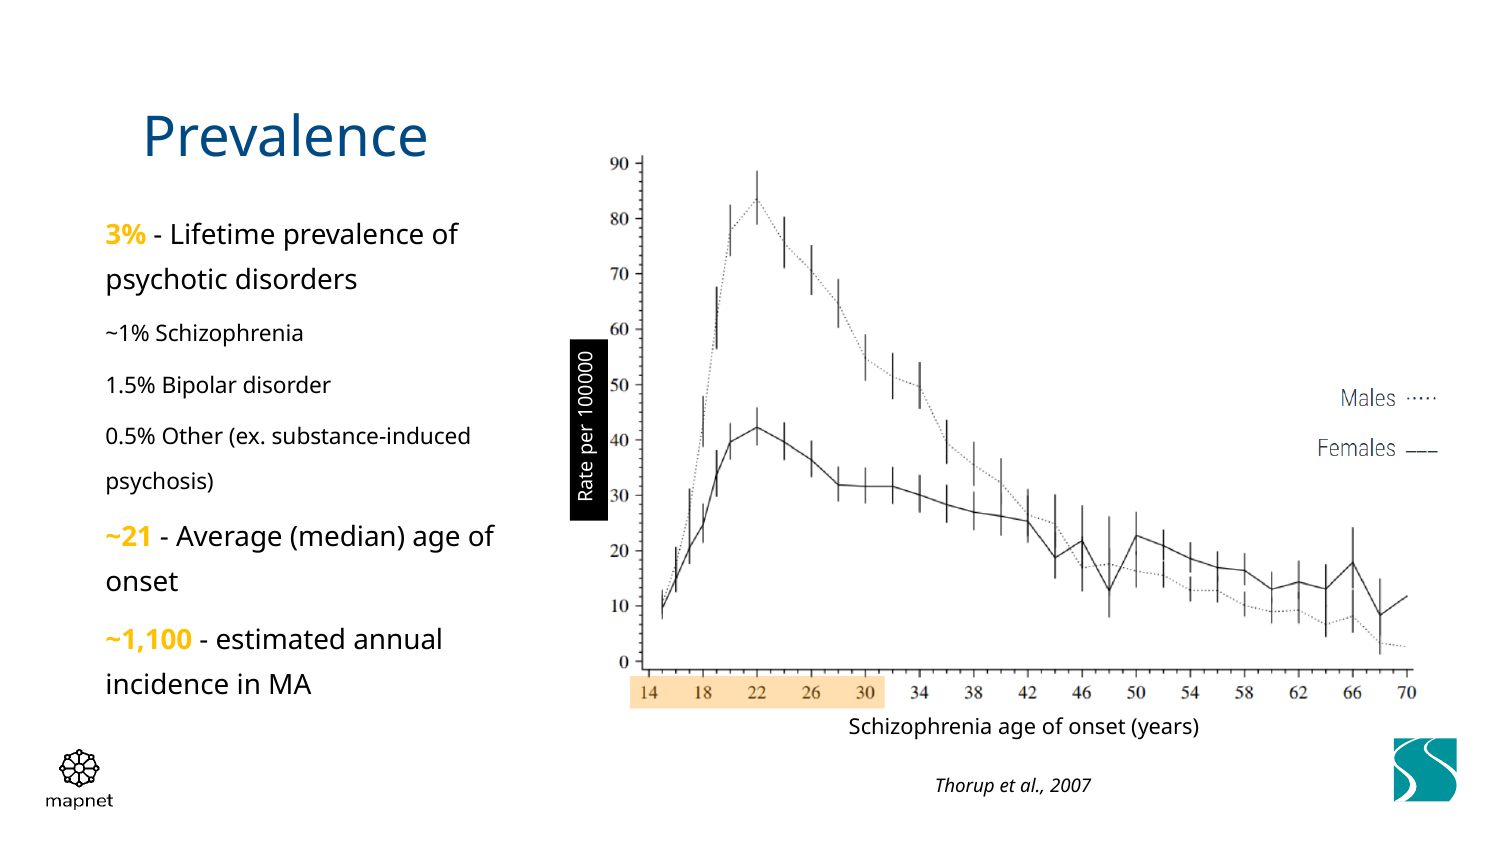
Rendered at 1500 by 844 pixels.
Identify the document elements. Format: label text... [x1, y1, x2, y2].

text_box Thorup et al., 2007 [920, 765, 1500, 804]
picture [32, 737, 126, 825]
list 3% - Lifetime prevalence of psychotic disorders ~1% Schizophrenia 1.5% Bipolar disorder 0.5% Other (ex. substance-induced psychosis) ~21 - Average (median) age of onset ~1,100 - estimated annual incidence in MA [104, 204, 513, 702]
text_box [562, 149, 1449, 757]
title Prevalence [142, 93, 1379, 166]
